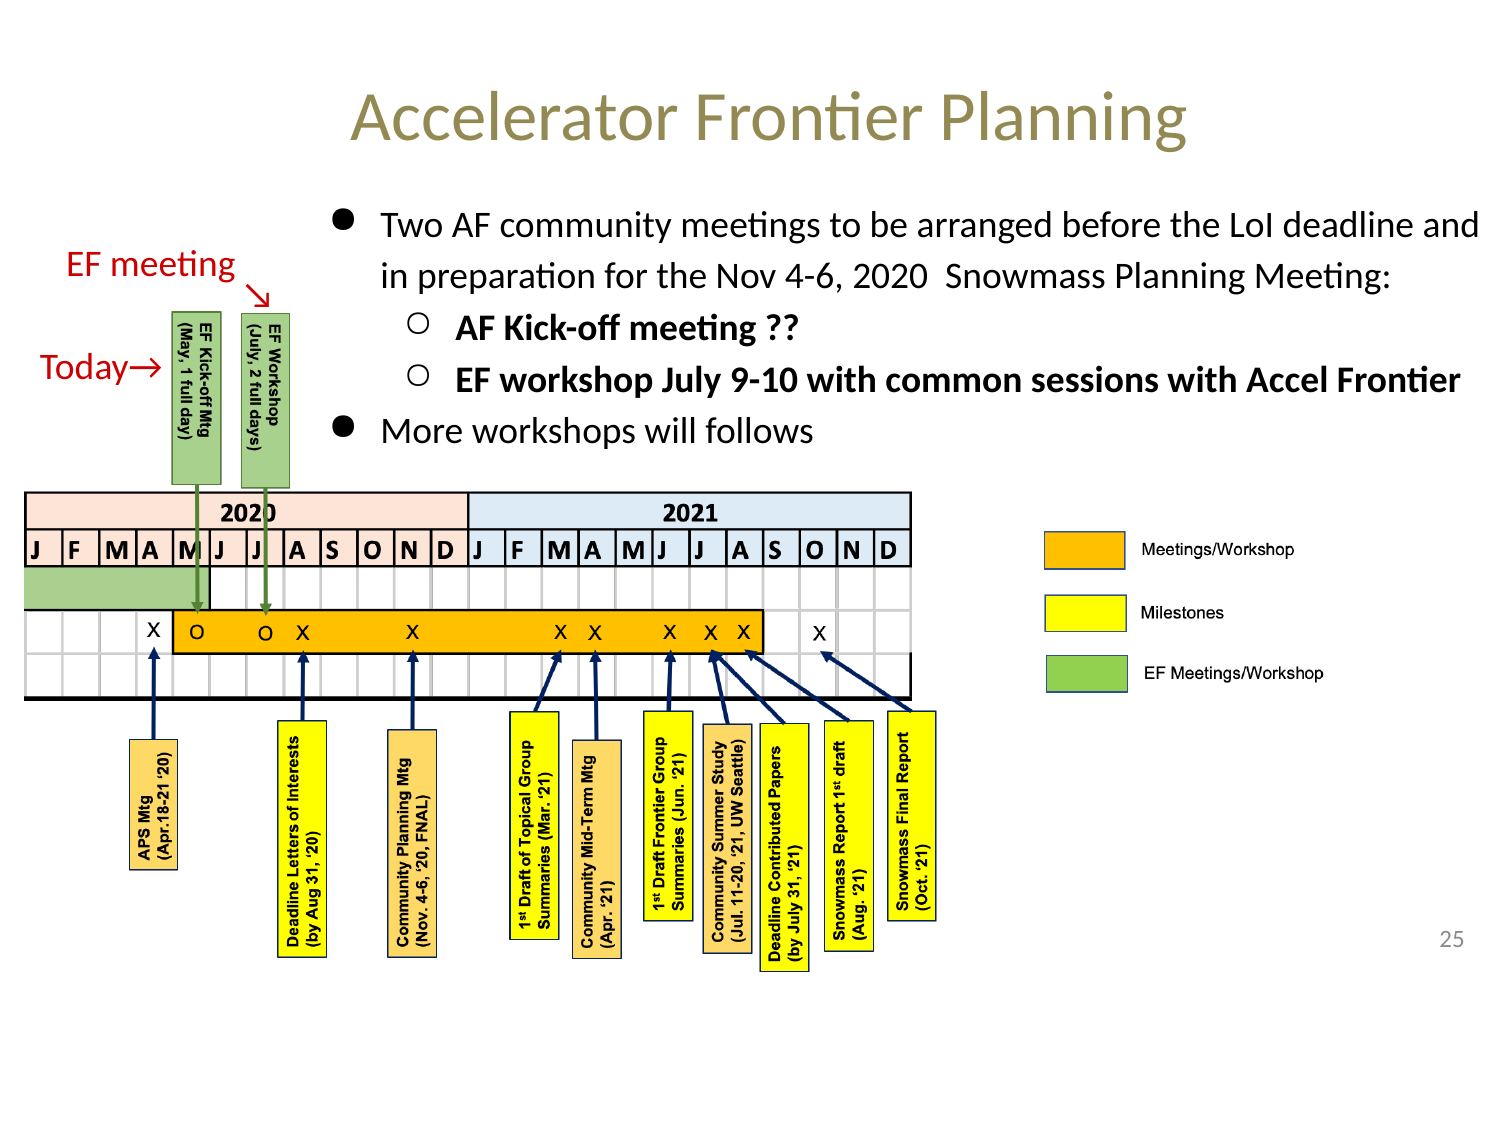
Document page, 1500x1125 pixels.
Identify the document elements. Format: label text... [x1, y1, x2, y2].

picture [24, 311, 1334, 973]
title Accelerator Frontier Planning [70, 54, 1469, 149]
slide_number 25 [1389, 905, 1480, 971]
text_box Two AF community meetings to be arranged before the LoI deadline and in preparation for the Nov 4-6, 2020 Snowmass Planning Meeting: AF Kick-off meeting ?? EF workshop July 9-10 with common sessions with Accel Frontier More workshops will follows [290, 177, 1500, 399]
text_box EF meeting [51, 223, 296, 289]
text_box ↘ [226, 254, 296, 303]
